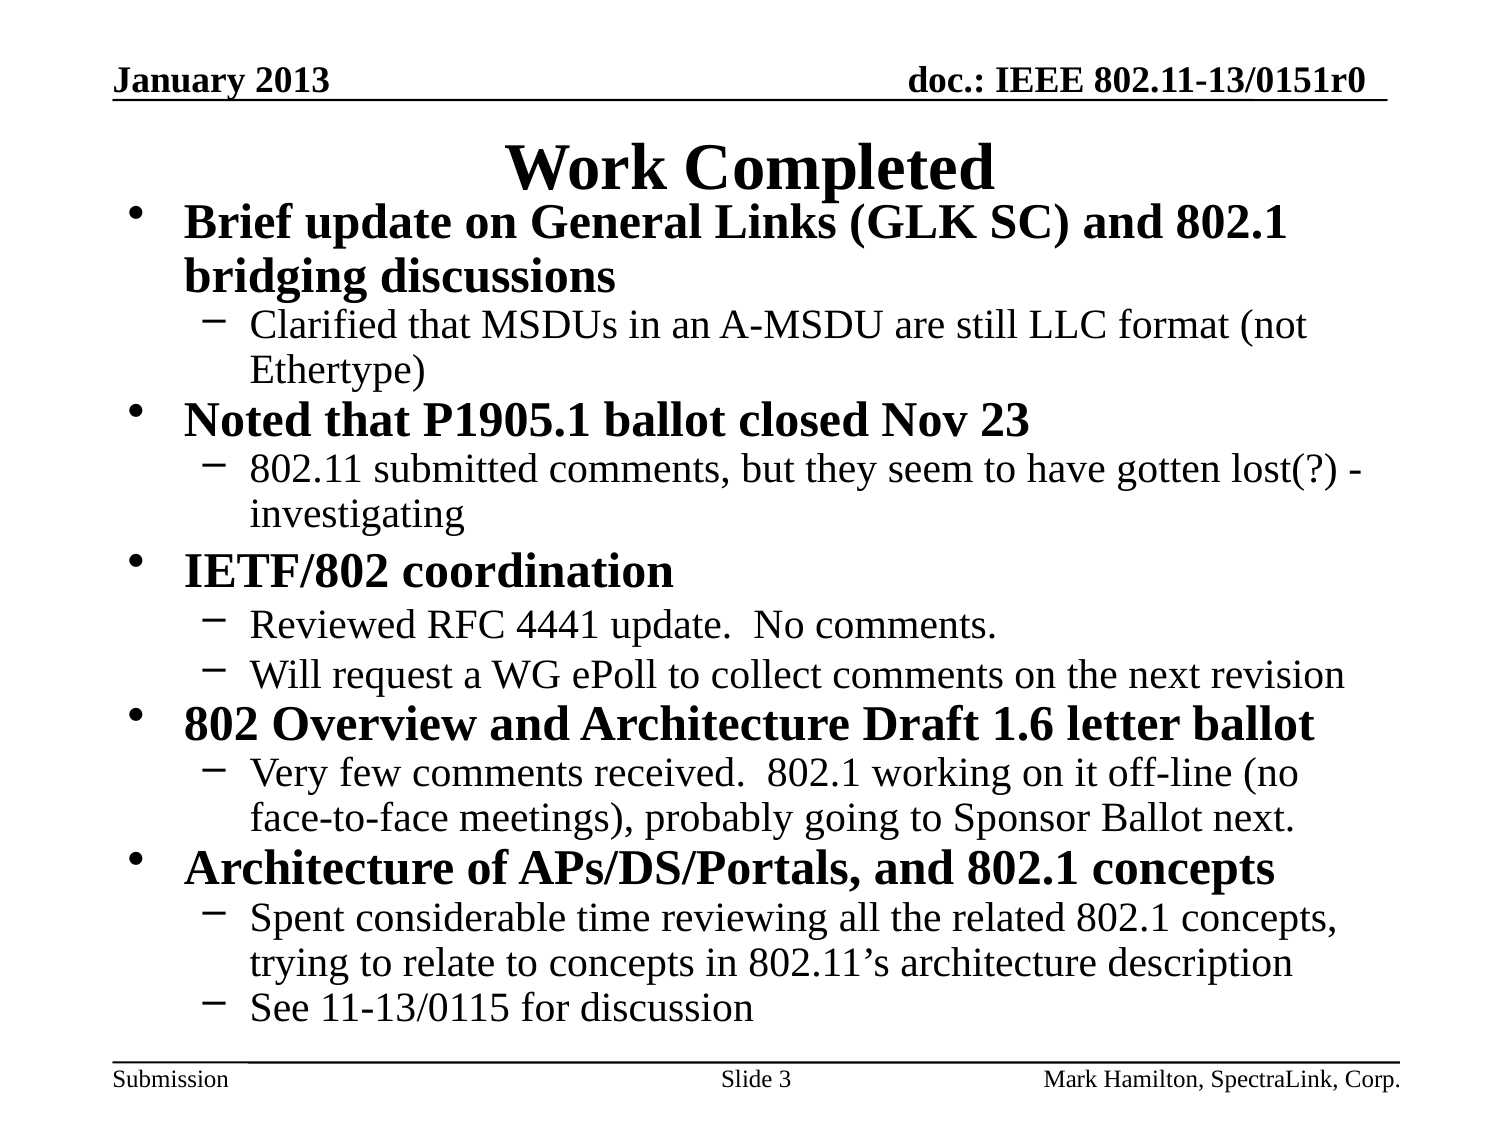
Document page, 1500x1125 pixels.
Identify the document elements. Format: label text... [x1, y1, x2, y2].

footer Mark Hamilton, SpectraLink, Corp. [1038, 1061, 1402, 1093]
title Work Completed [112, 112, 1388, 187]
slide_number Slide 3 [712, 1061, 800, 1093]
list Brief update on General Links (GLK SC) and 802.1 bridging discussions Clarified that MSDUs in an A-MSDU are still LLC format (not Ethertype) Noted that P1905.1 ballot closed Nov 23 802.11 submitted comments, but they seem to have gotten lost(?) - investigating IETF/802 coordination Reviewed RFC 4441 update. No comments. Will request a WG ePoll to collect comments on the next revision 802 Overview and Architecture Draft 1.6 letter ballot Very few comments received. 802.1 working on it off-line (no face-to-face meetings), probably going to Sponsor Ballot next. Architecture of APs/DS/Portals, and 802.1 concepts Spent considerable time reviewing all the related 802.1 concepts, trying to relate to concepts in 802.11’s architecture description See 11-13/0115 for discussion [112, 187, 1388, 1038]
